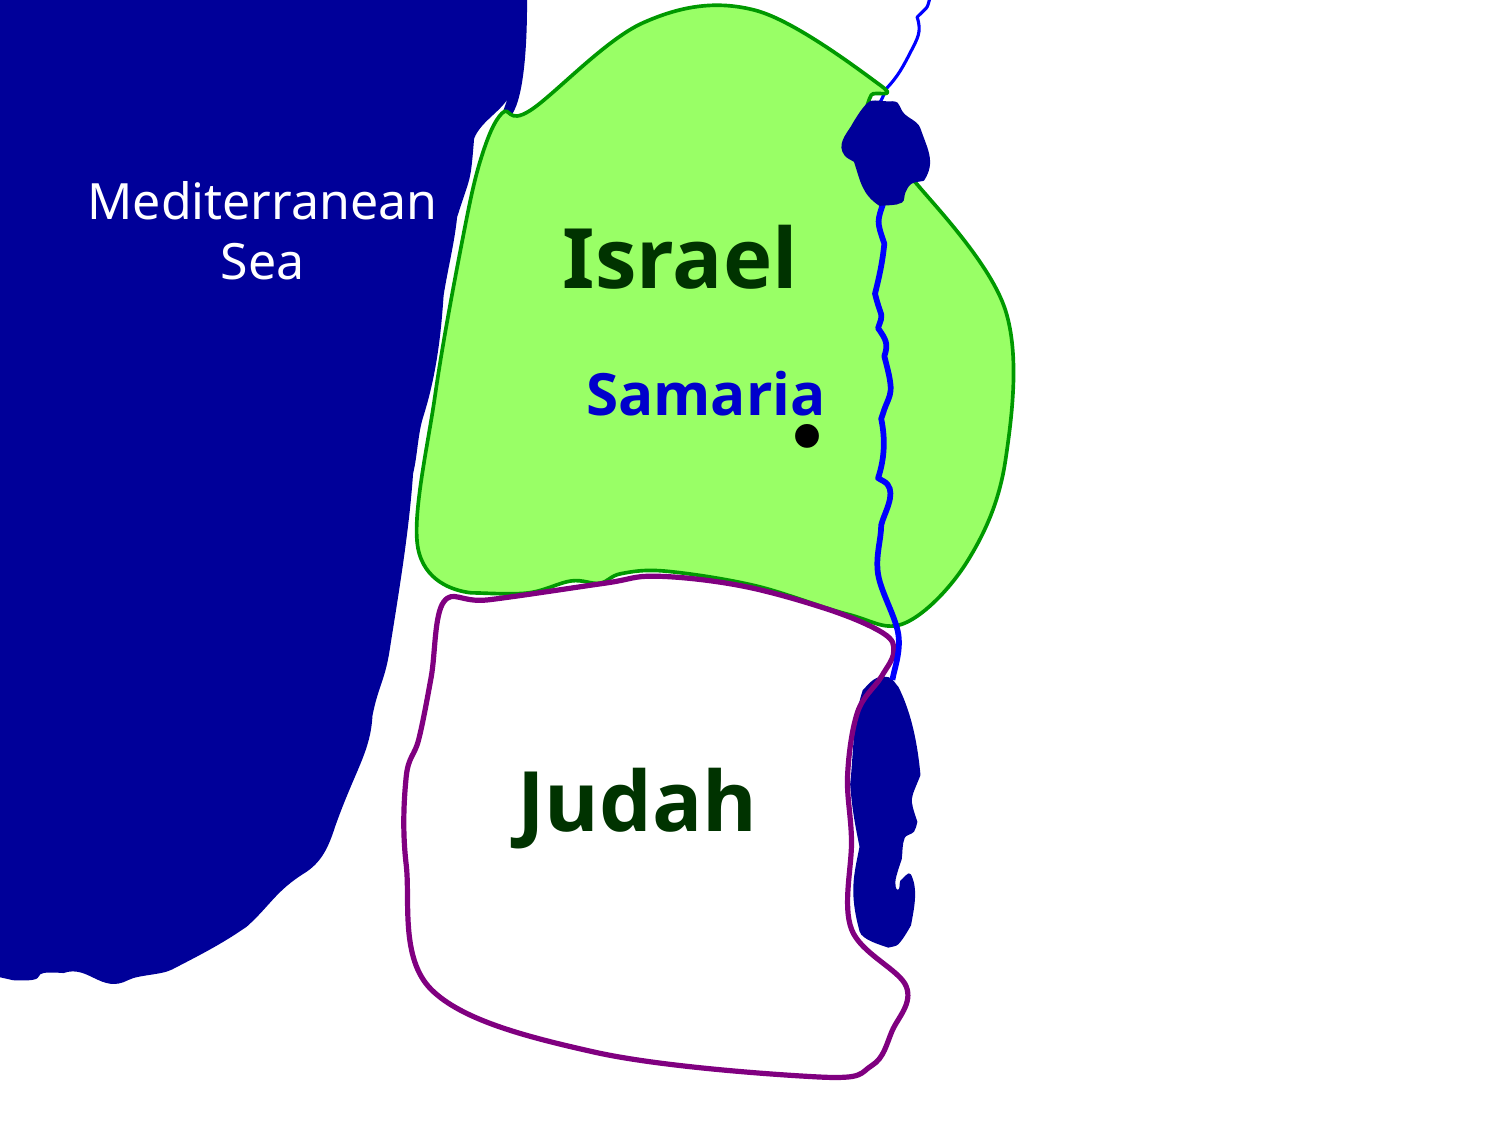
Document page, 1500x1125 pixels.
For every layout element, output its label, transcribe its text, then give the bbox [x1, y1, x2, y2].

text_box [842, 101, 930, 206]
text_box [850, 677, 920, 947]
text_box [885, 182, 1014, 626]
text_box Mediterranean Sea [50, 162, 475, 383]
text_box Israel [517, 197, 843, 313]
text_box [416, 5, 891, 627]
text_box [875, 205, 899, 680]
text_box [403, 576, 908, 1078]
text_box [537, 349, 876, 498]
text_box [0, 0, 527, 984]
text_box Judah [474, 740, 800, 856]
text_box [880, 0, 932, 102]
